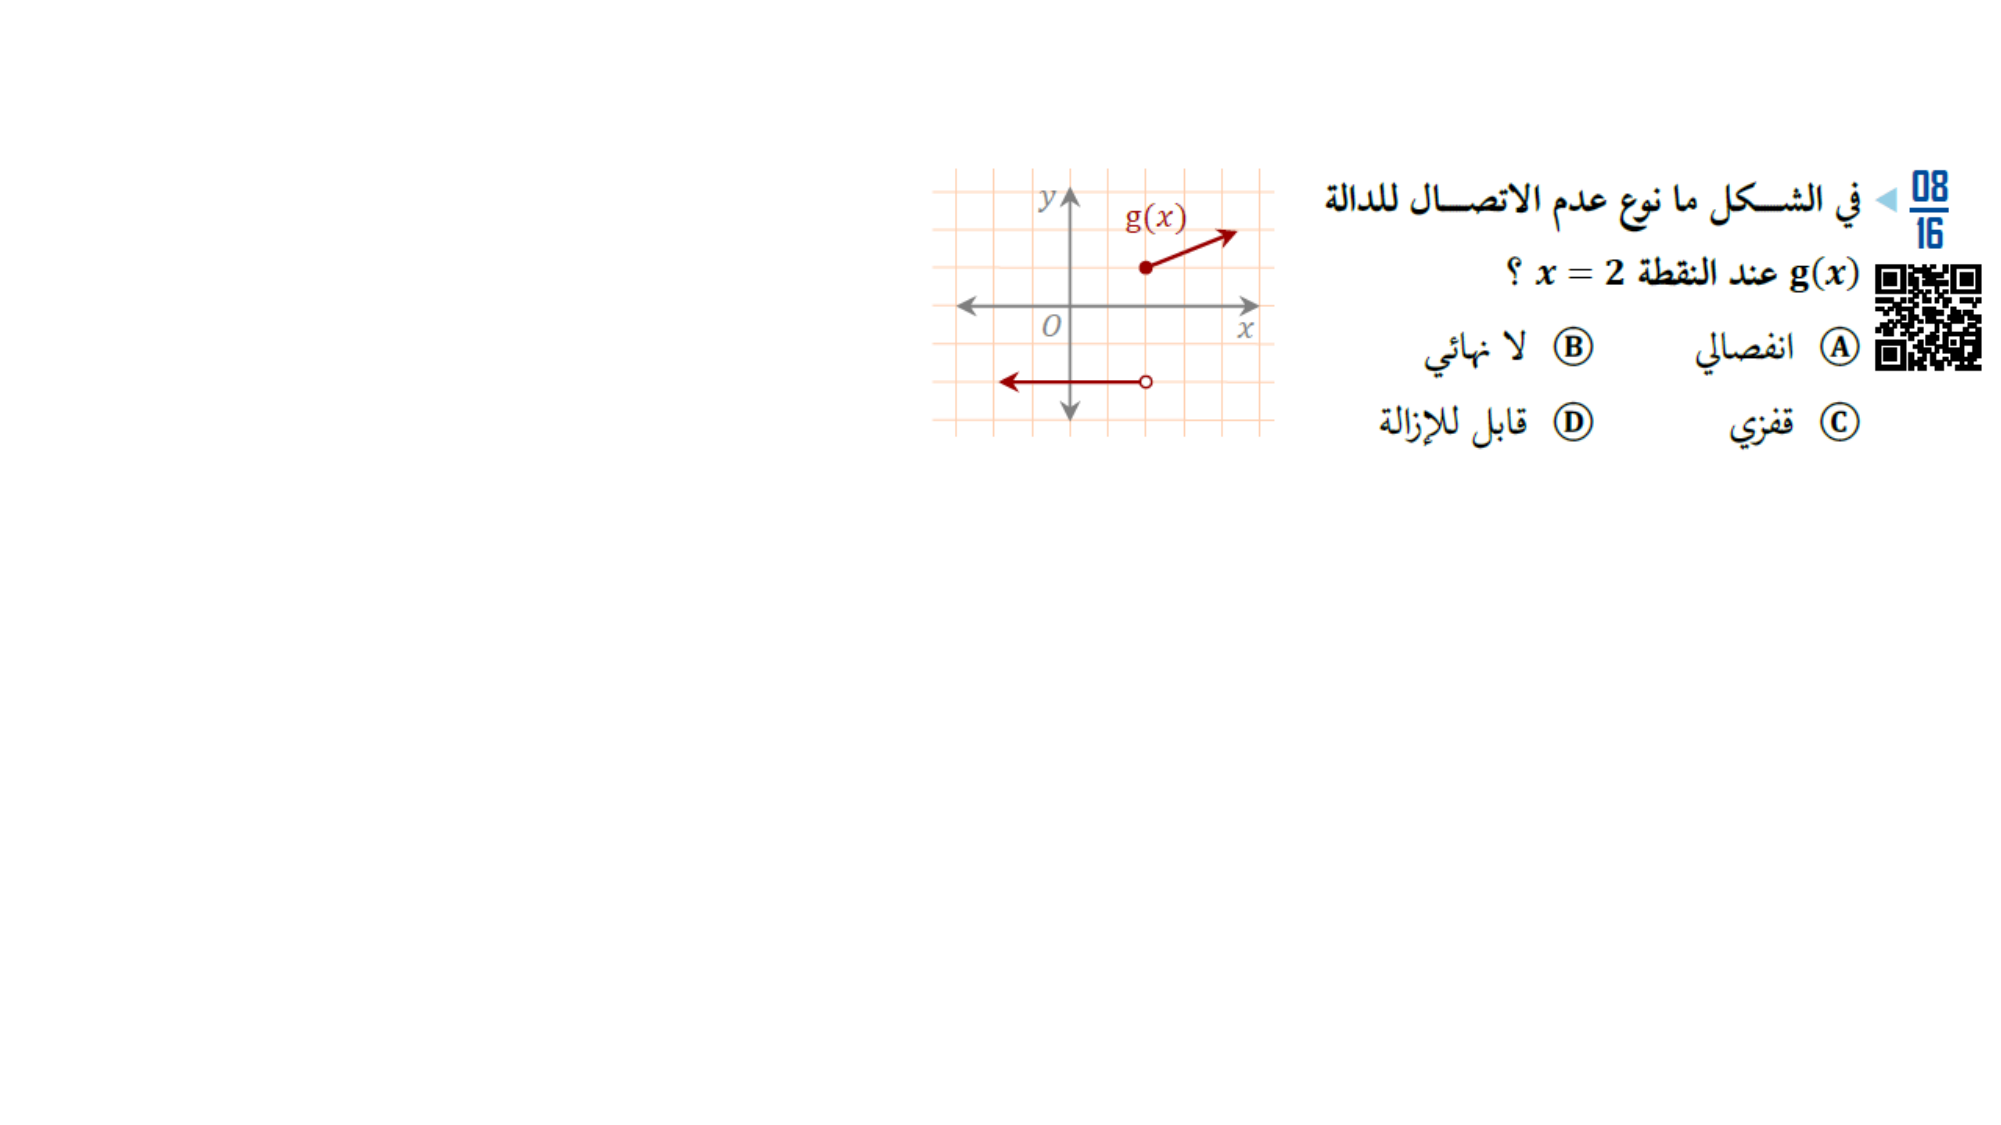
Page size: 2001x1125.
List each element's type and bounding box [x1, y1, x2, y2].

picture [918, 161, 1985, 459]
